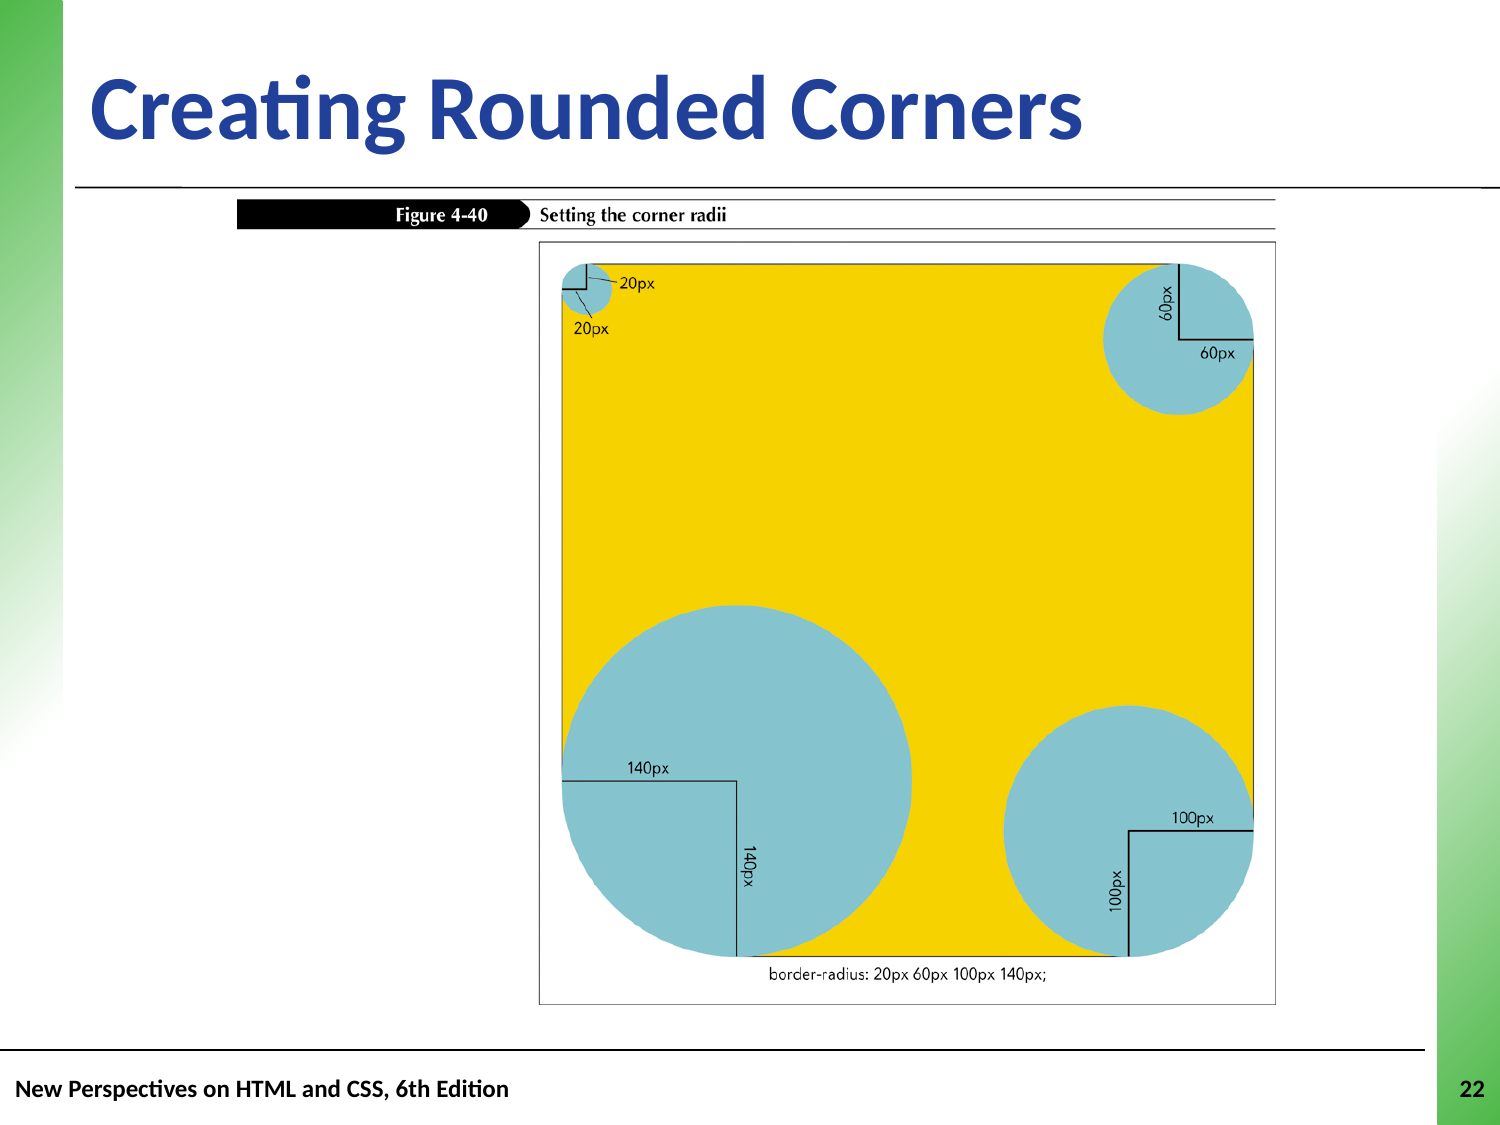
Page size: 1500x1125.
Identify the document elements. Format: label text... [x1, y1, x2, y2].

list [236, 199, 1276, 1006]
footer New Perspectives on HTML and CSS, 6th Edition [0, 1050, 1350, 1125]
slide_number 22 [1412, 1050, 1500, 1125]
title Creating Rounded Corners [74, 24, 1438, 181]
